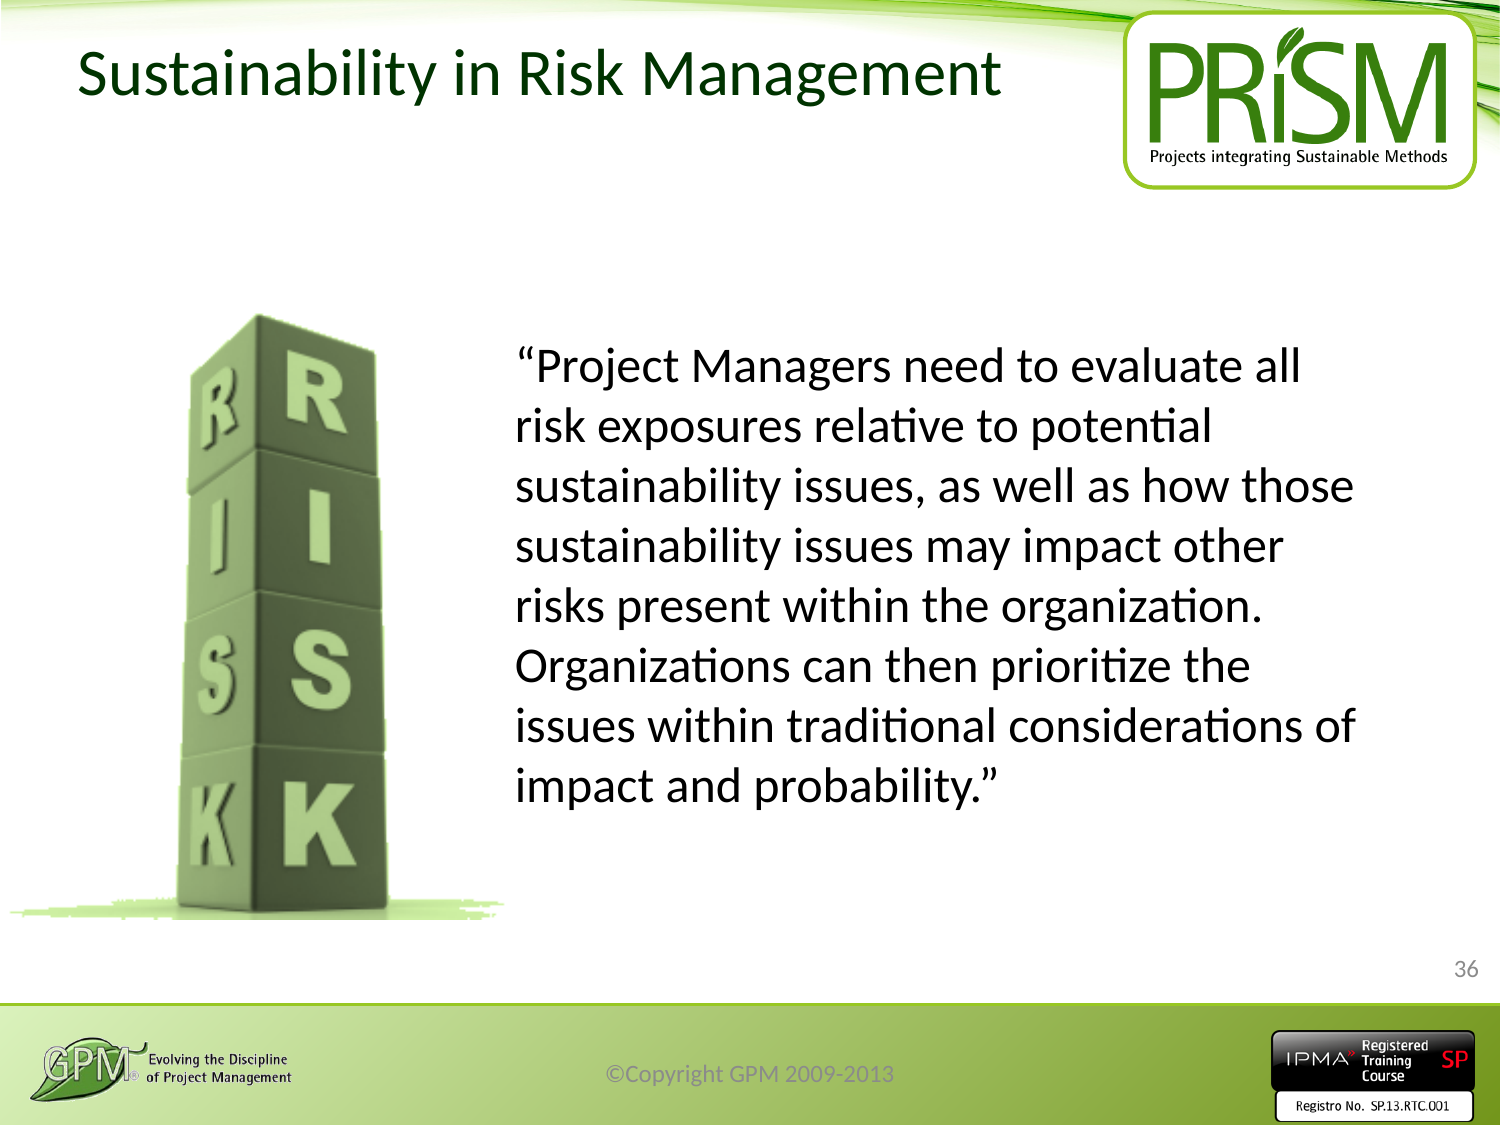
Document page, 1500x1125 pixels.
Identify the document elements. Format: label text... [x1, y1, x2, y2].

footer ©Copyright GPM 2009-2013 [512, 1042, 988, 1103]
text_box “Project Managers need to evaluate all risk exposures relative to potential sustainability issues, as well as how those sustainability issues may impact other risks present within the organization. Organizations can then prioritize the issues within traditional considerations of impact and probability.” [701, 324, 1388, 820]
title Sustainability in Risk Management [62, 0, 1113, 138]
picture [24, 1031, 293, 1111]
picture [1137, 24, 1454, 171]
slide_number 36 [1144, 937, 1495, 998]
picture [2, 0, 1499, 159]
picture [1271, 1030, 1475, 1122]
picture [0, 312, 697, 920]
